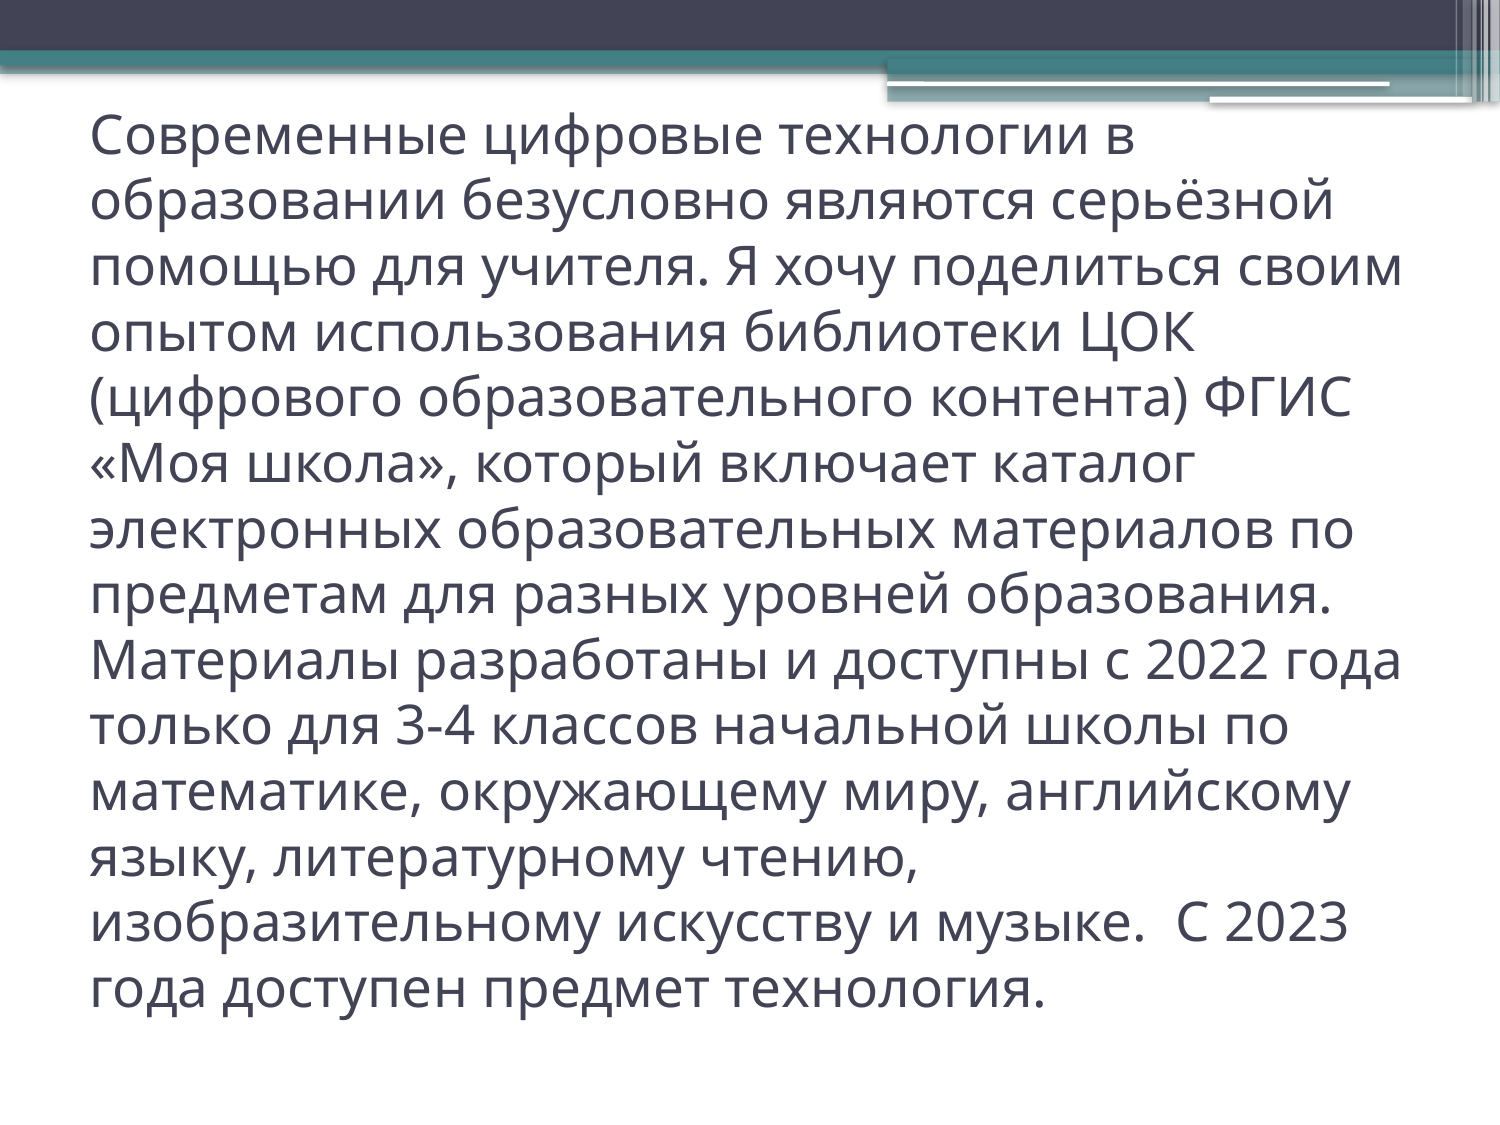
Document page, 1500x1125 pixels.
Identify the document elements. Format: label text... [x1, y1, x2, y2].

title Современные цифровые технологии в образовании безусловно являются серьёзной помощью для учителя. Я хочу поделиться своим опытом использования библиотеки ЦОК (цифрового образовательного контента) ФГИС «Моя школа», который включает каталог электронных образовательных материалов по предметам для разных уровней образования. Материалы разработаны и доступны с 2022 года только для 3-4 классов начальной школы по математике, окружающему миру, английскому языку, литературному чтению, изобразительному искусству и музыке. С 2023 года доступен предмет технология. [75, 82, 1425, 1102]
